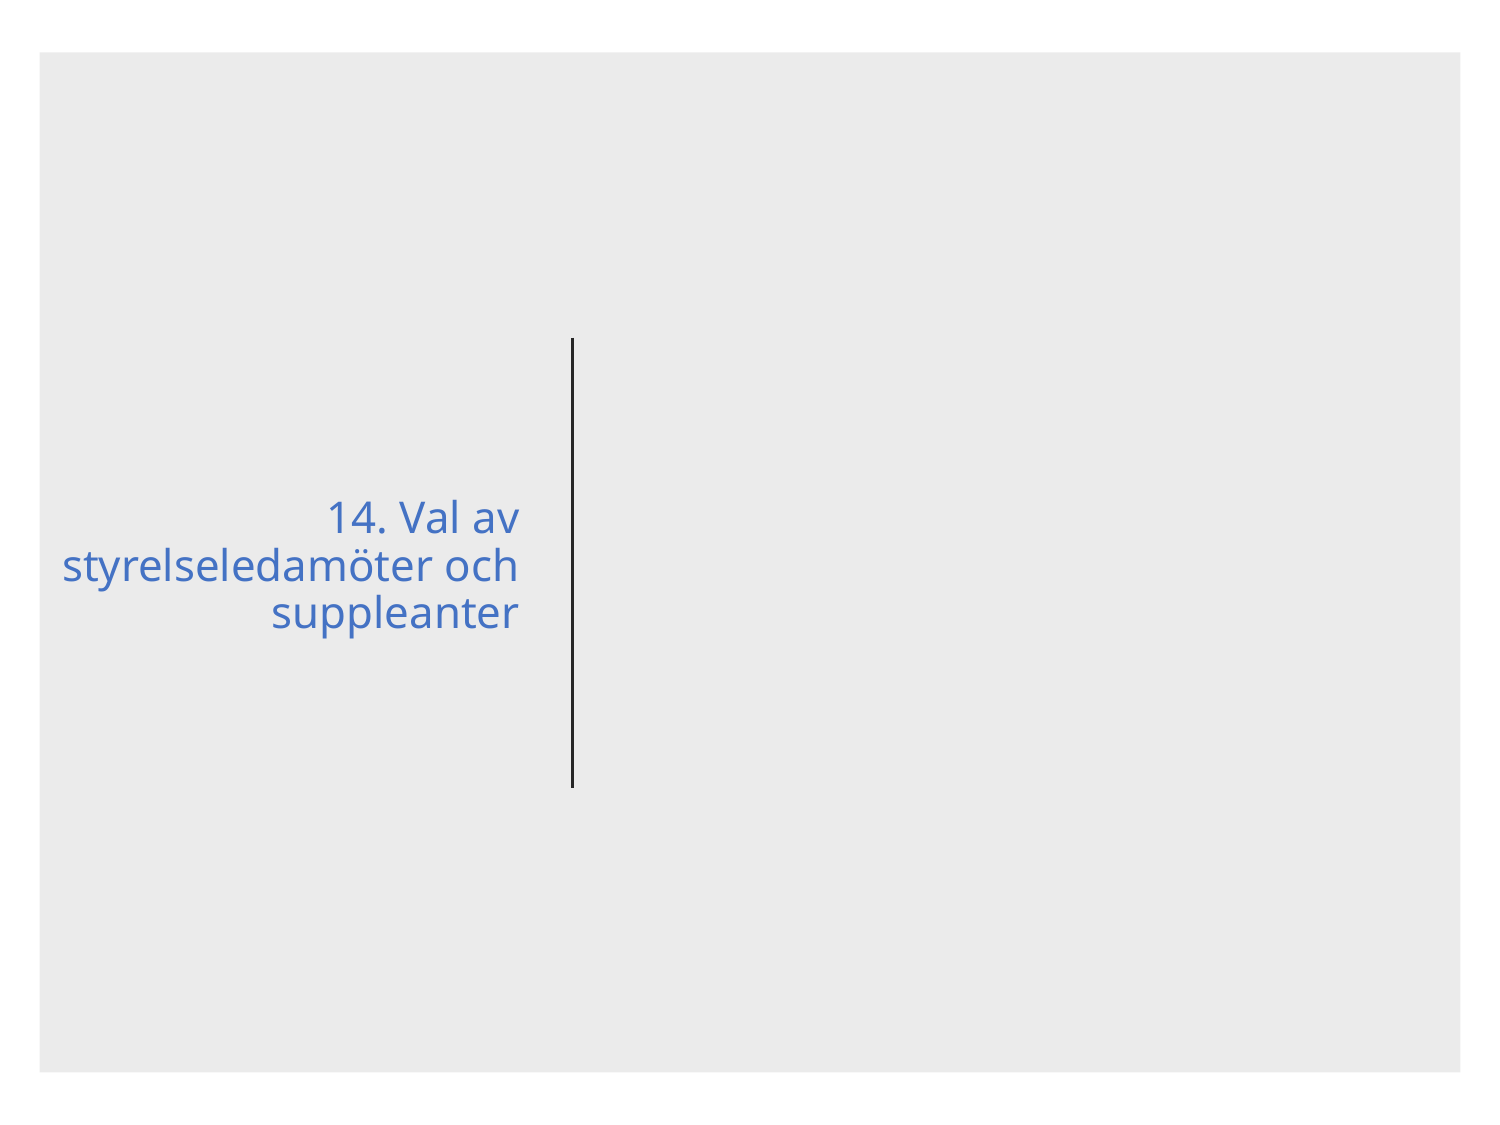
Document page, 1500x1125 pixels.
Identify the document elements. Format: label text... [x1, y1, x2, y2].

text_box [38, 51, 1461, 1073]
title 14. Val av styrelseledamöter och suppleanter [39, 241, 535, 1046]
